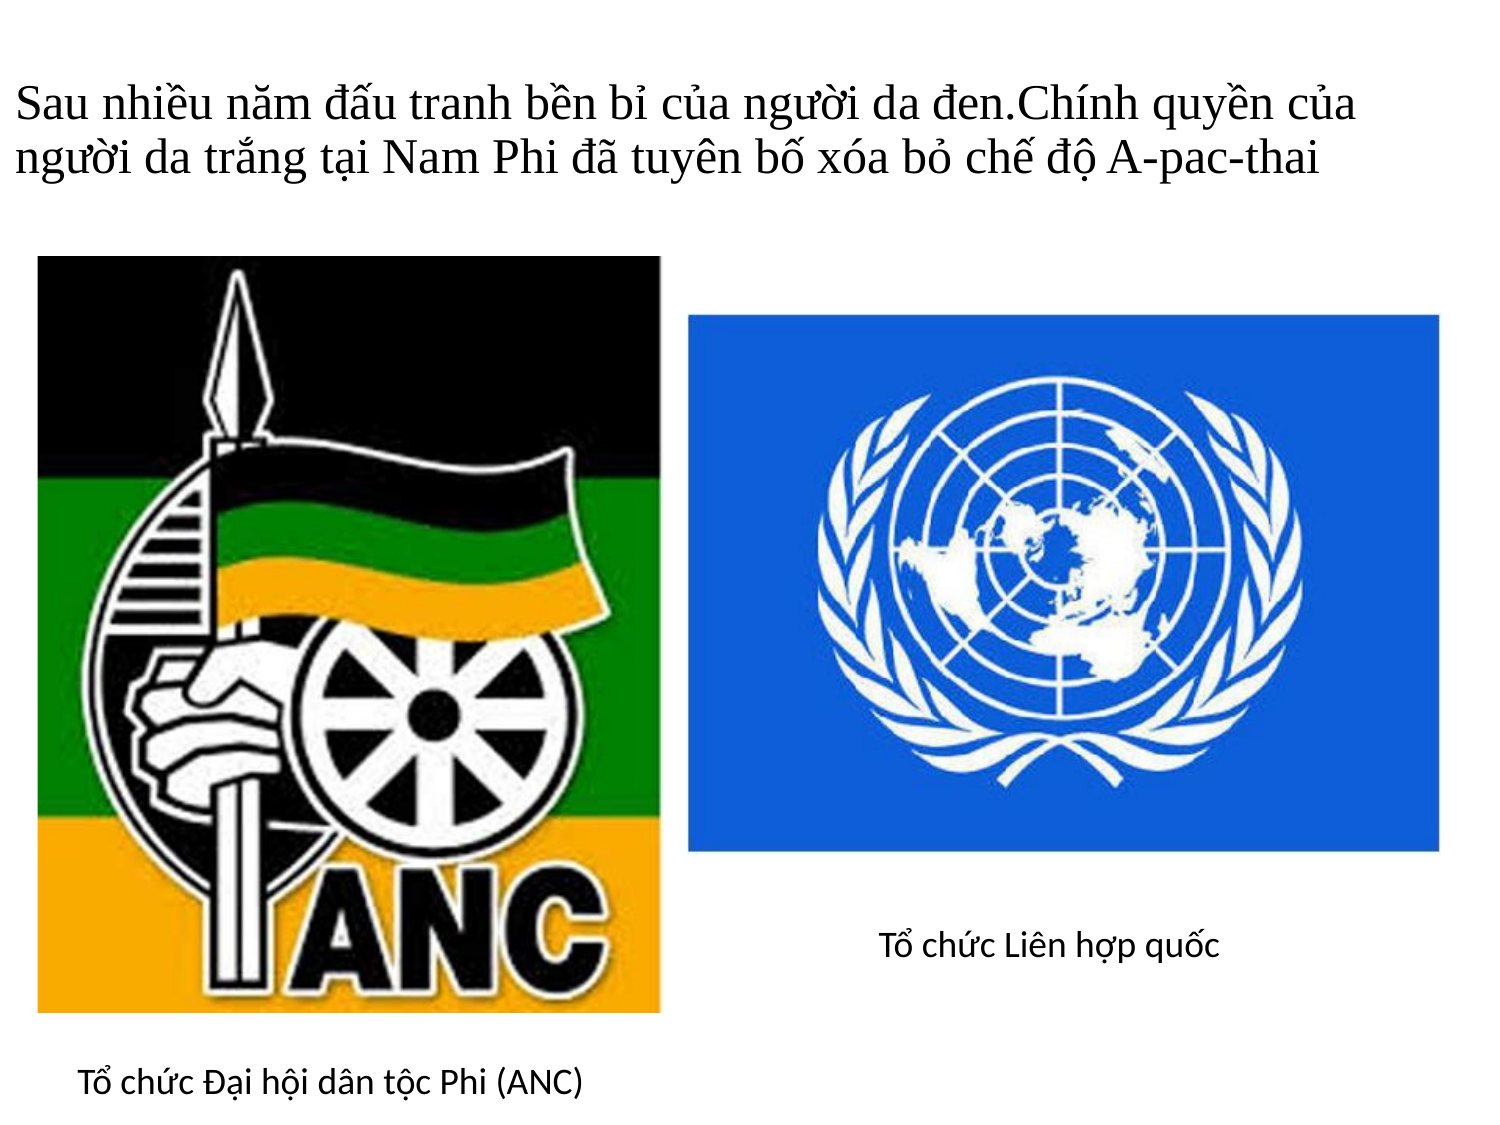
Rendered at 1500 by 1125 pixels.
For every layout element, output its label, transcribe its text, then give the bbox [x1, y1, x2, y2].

picture [37, 256, 665, 1013]
text_box Tổ chức Liên hợp quốc [864, 912, 1264, 973]
text_box Tổ chức Đại hội dân tộc Phi (ANC) [62, 1049, 688, 1110]
picture [687, 312, 1441, 855]
title Sau nhiều năm đấu tranh bền bỉ của người da đen.Chính quyền của người da trắng tại Nam Phi đã tuyên bố xóa bỏ chế độ A-pac-thai [0, 59, 1500, 200]
